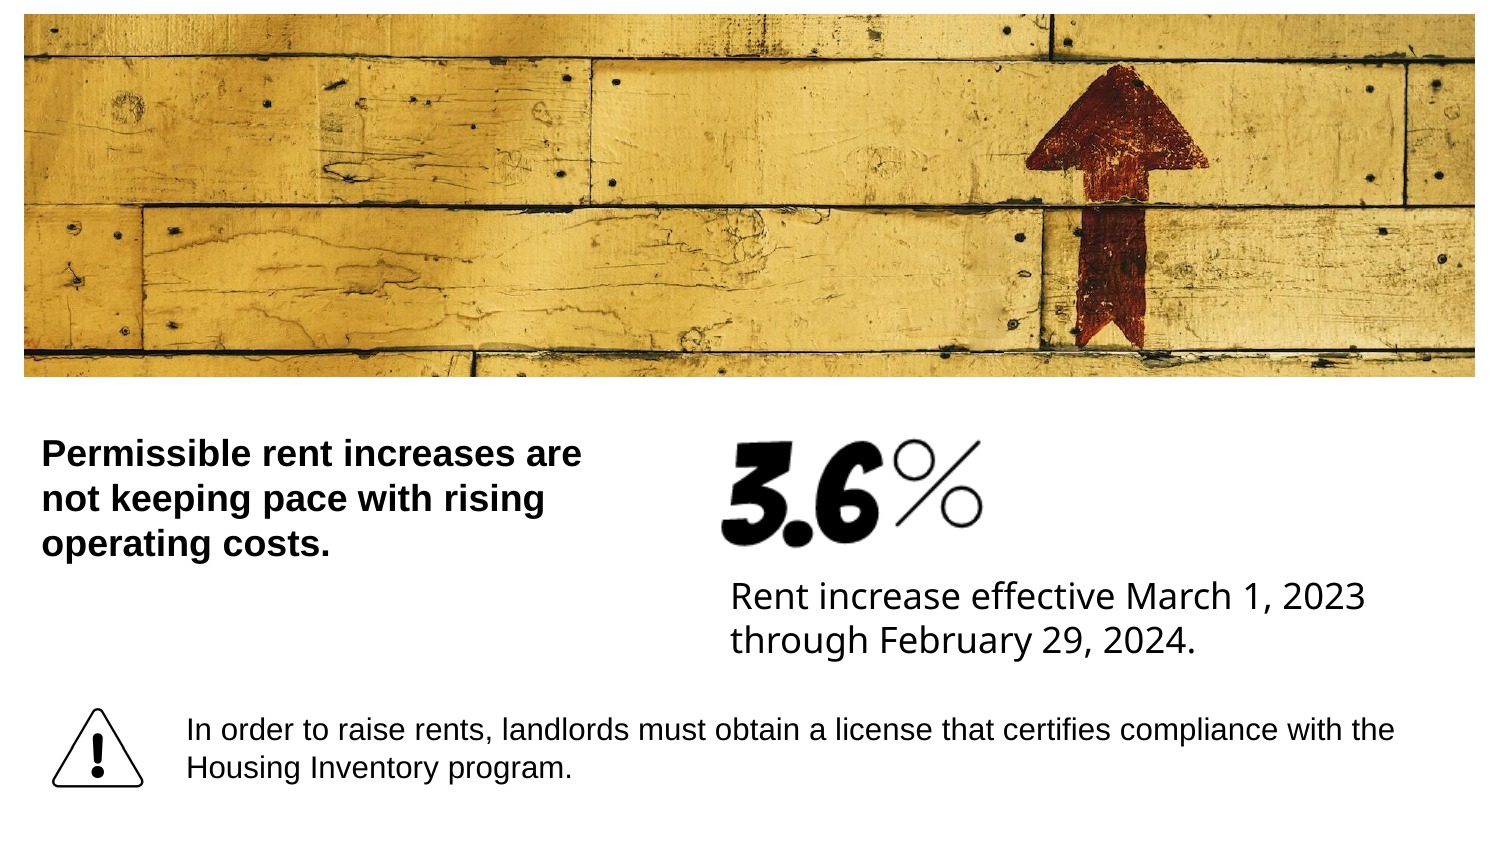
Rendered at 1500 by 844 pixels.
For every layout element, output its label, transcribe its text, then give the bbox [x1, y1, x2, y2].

text_box In order to raise rents, landlords must obtain a license that certifies compliance with the Housing Inventory program. [171, 694, 1462, 800]
picture [24, 14, 1476, 377]
text_box Rent increase effective March 1, 2023 through February 29, 2024. [715, 558, 1425, 694]
picture [46, 702, 148, 792]
text_box Permissible rent increases are not keeping pace with rising operating costs. [26, 413, 613, 579]
picture [695, 413, 1009, 575]
